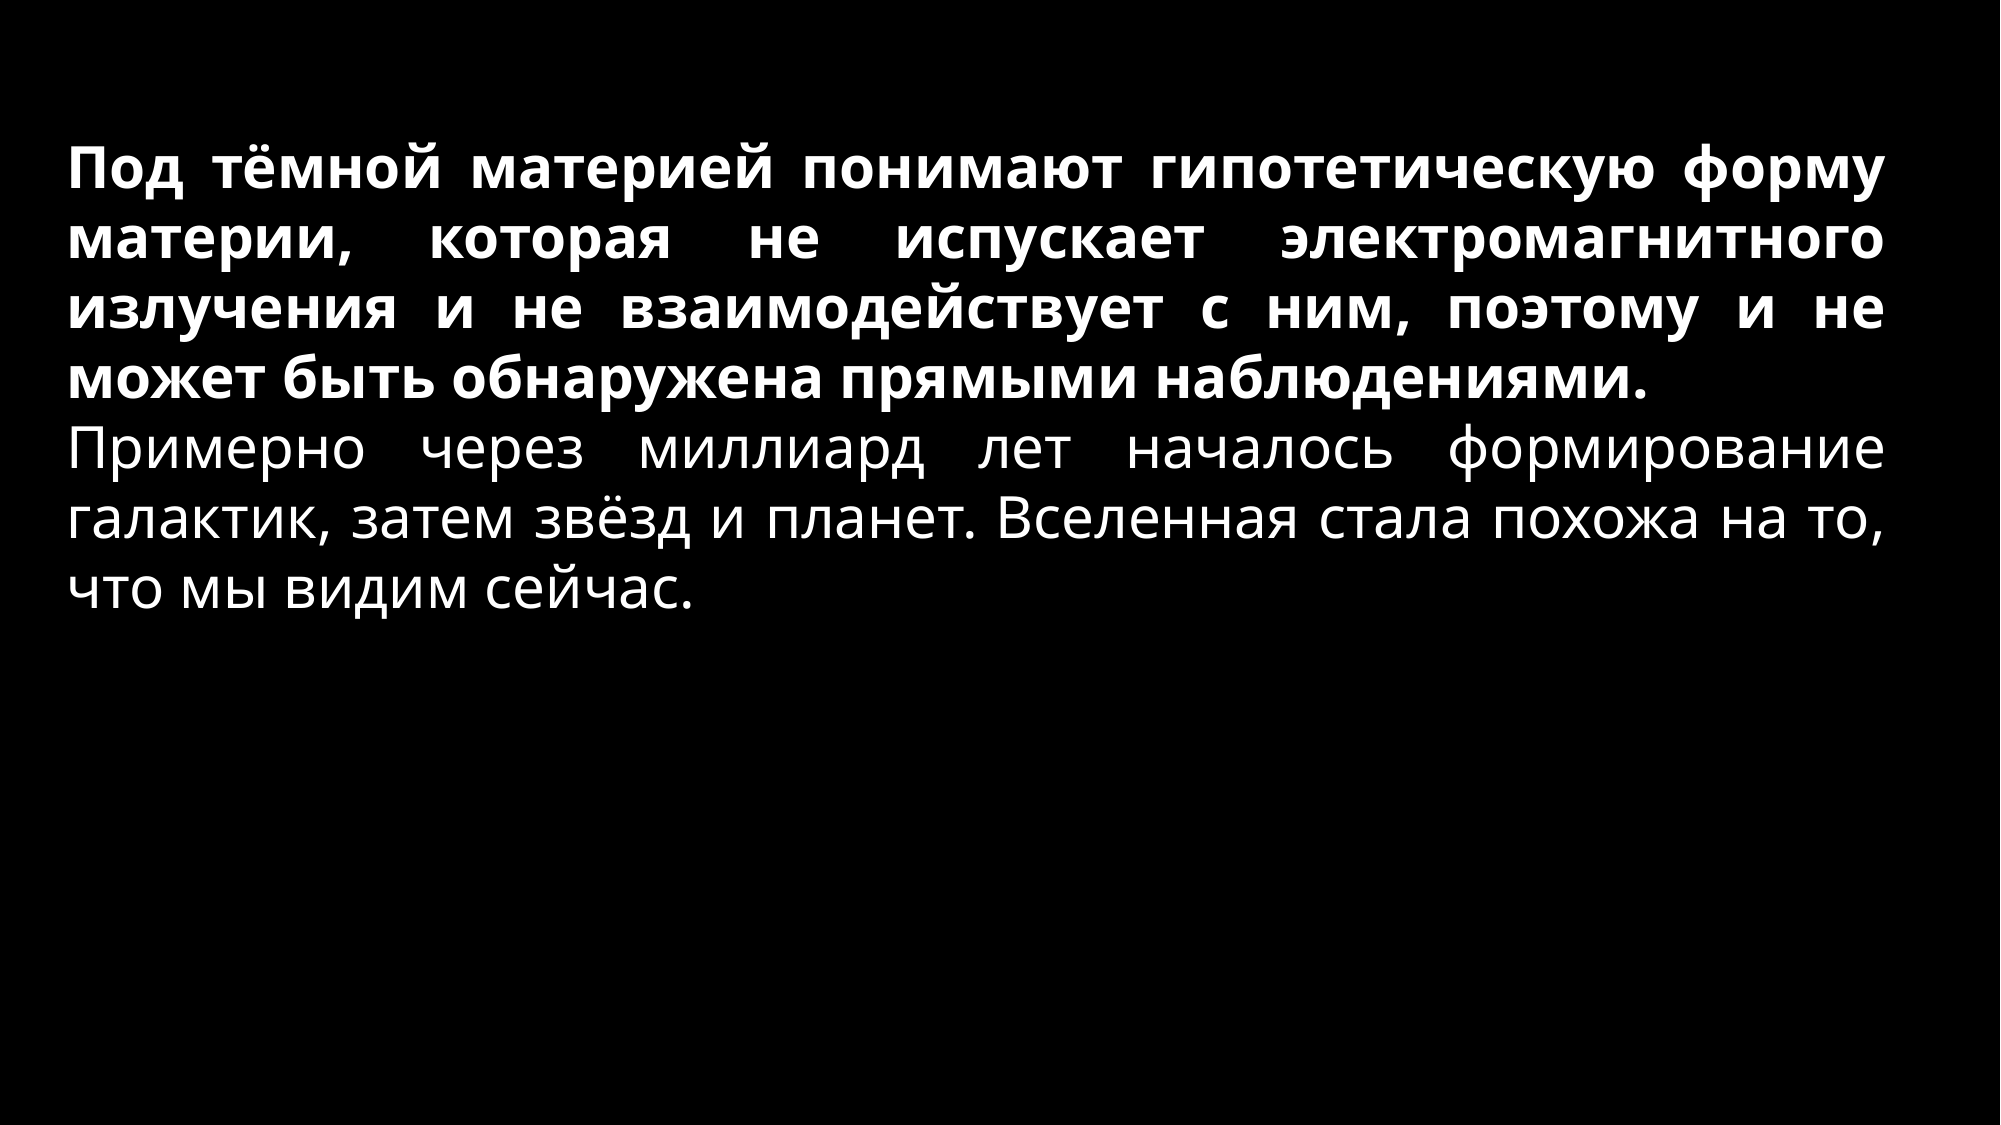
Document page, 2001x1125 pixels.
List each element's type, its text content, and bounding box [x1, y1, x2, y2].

text_box Под тёмной материей понимают гипотетическую форму материи, которая не испускает электромагнитного излучения и не взаимодействует с ним, поэтому и не может быть обнаружена прямыми наблюдениями. Примерно через миллиард лет началось формирование галактик, затем звёзд и планет. Вселенная стала похожа на то, что мы видим сейчас. [51, 123, 1901, 628]
